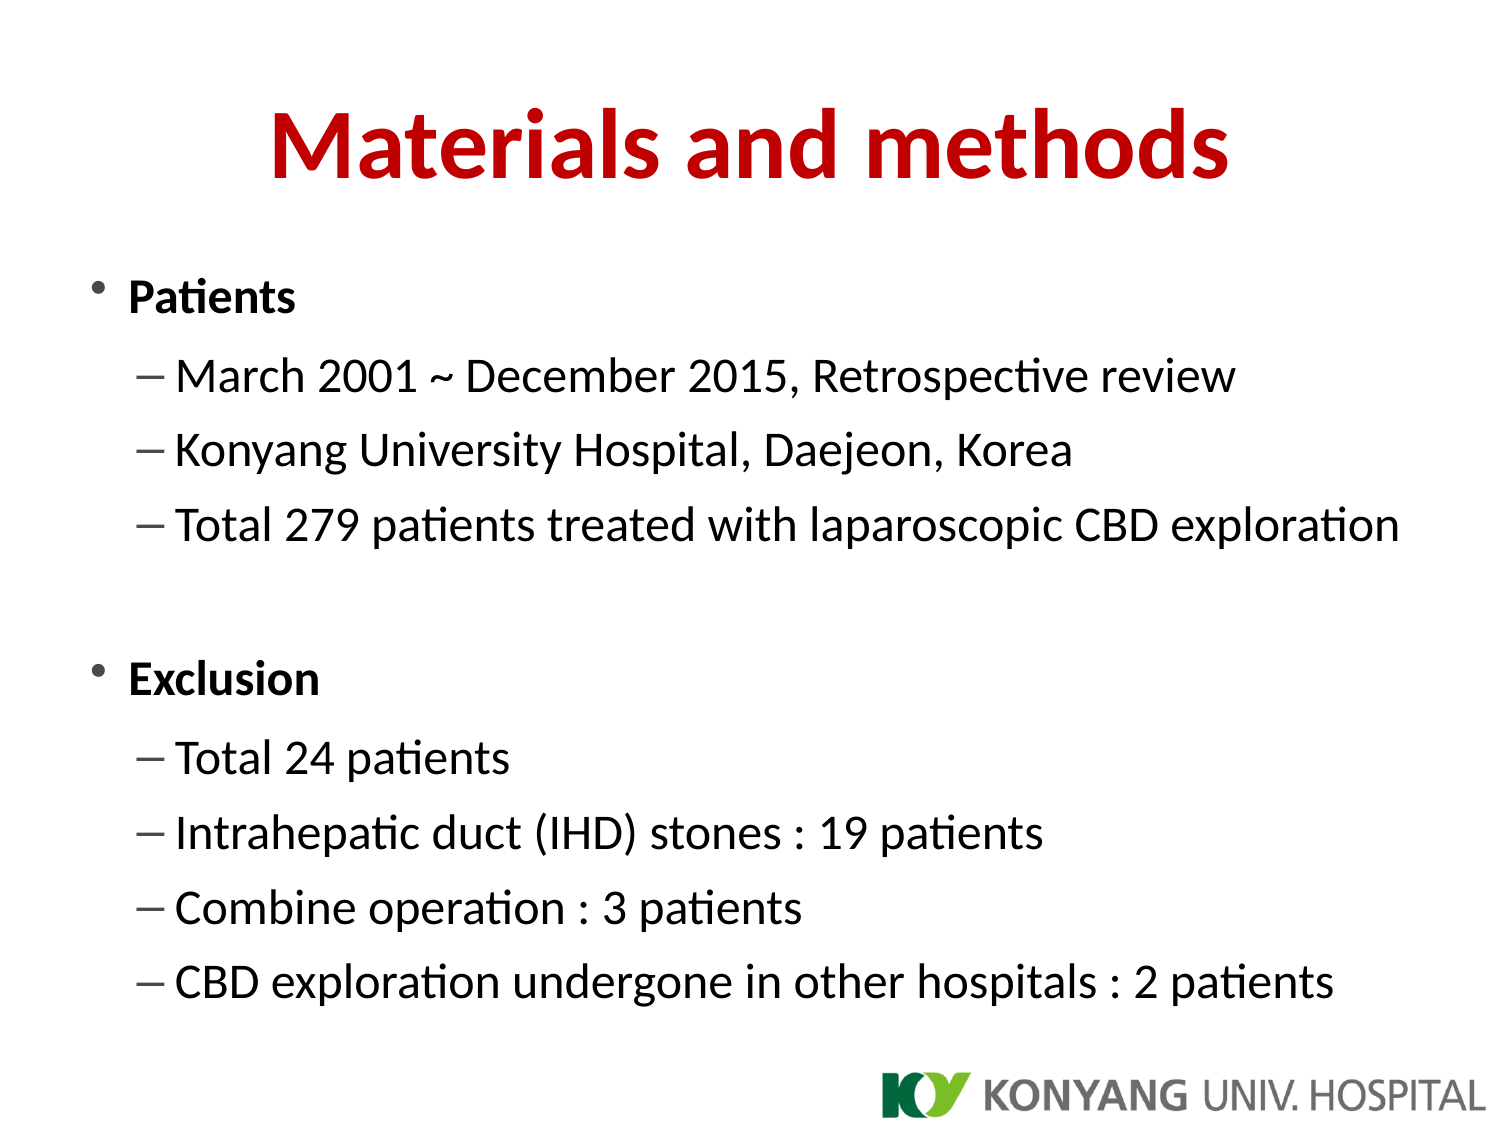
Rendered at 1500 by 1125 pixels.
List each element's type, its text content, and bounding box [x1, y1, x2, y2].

title Materials and methods [75, 45, 1425, 233]
list Patients March 2001 ~ December 2015, Retrospective review Konyang University Hospital, Daejeon, Korea Total 279 patients treated with laparoscopic CBD exploration Exclusion Total 24 patients Intrahepatic duct (IHD) stones : 19 patients Combine operation : 3 patients CBD exploration undergone in other hospitals : 2 patients [75, 262, 1489, 1097]
picture [879, 1069, 1487, 1119]
